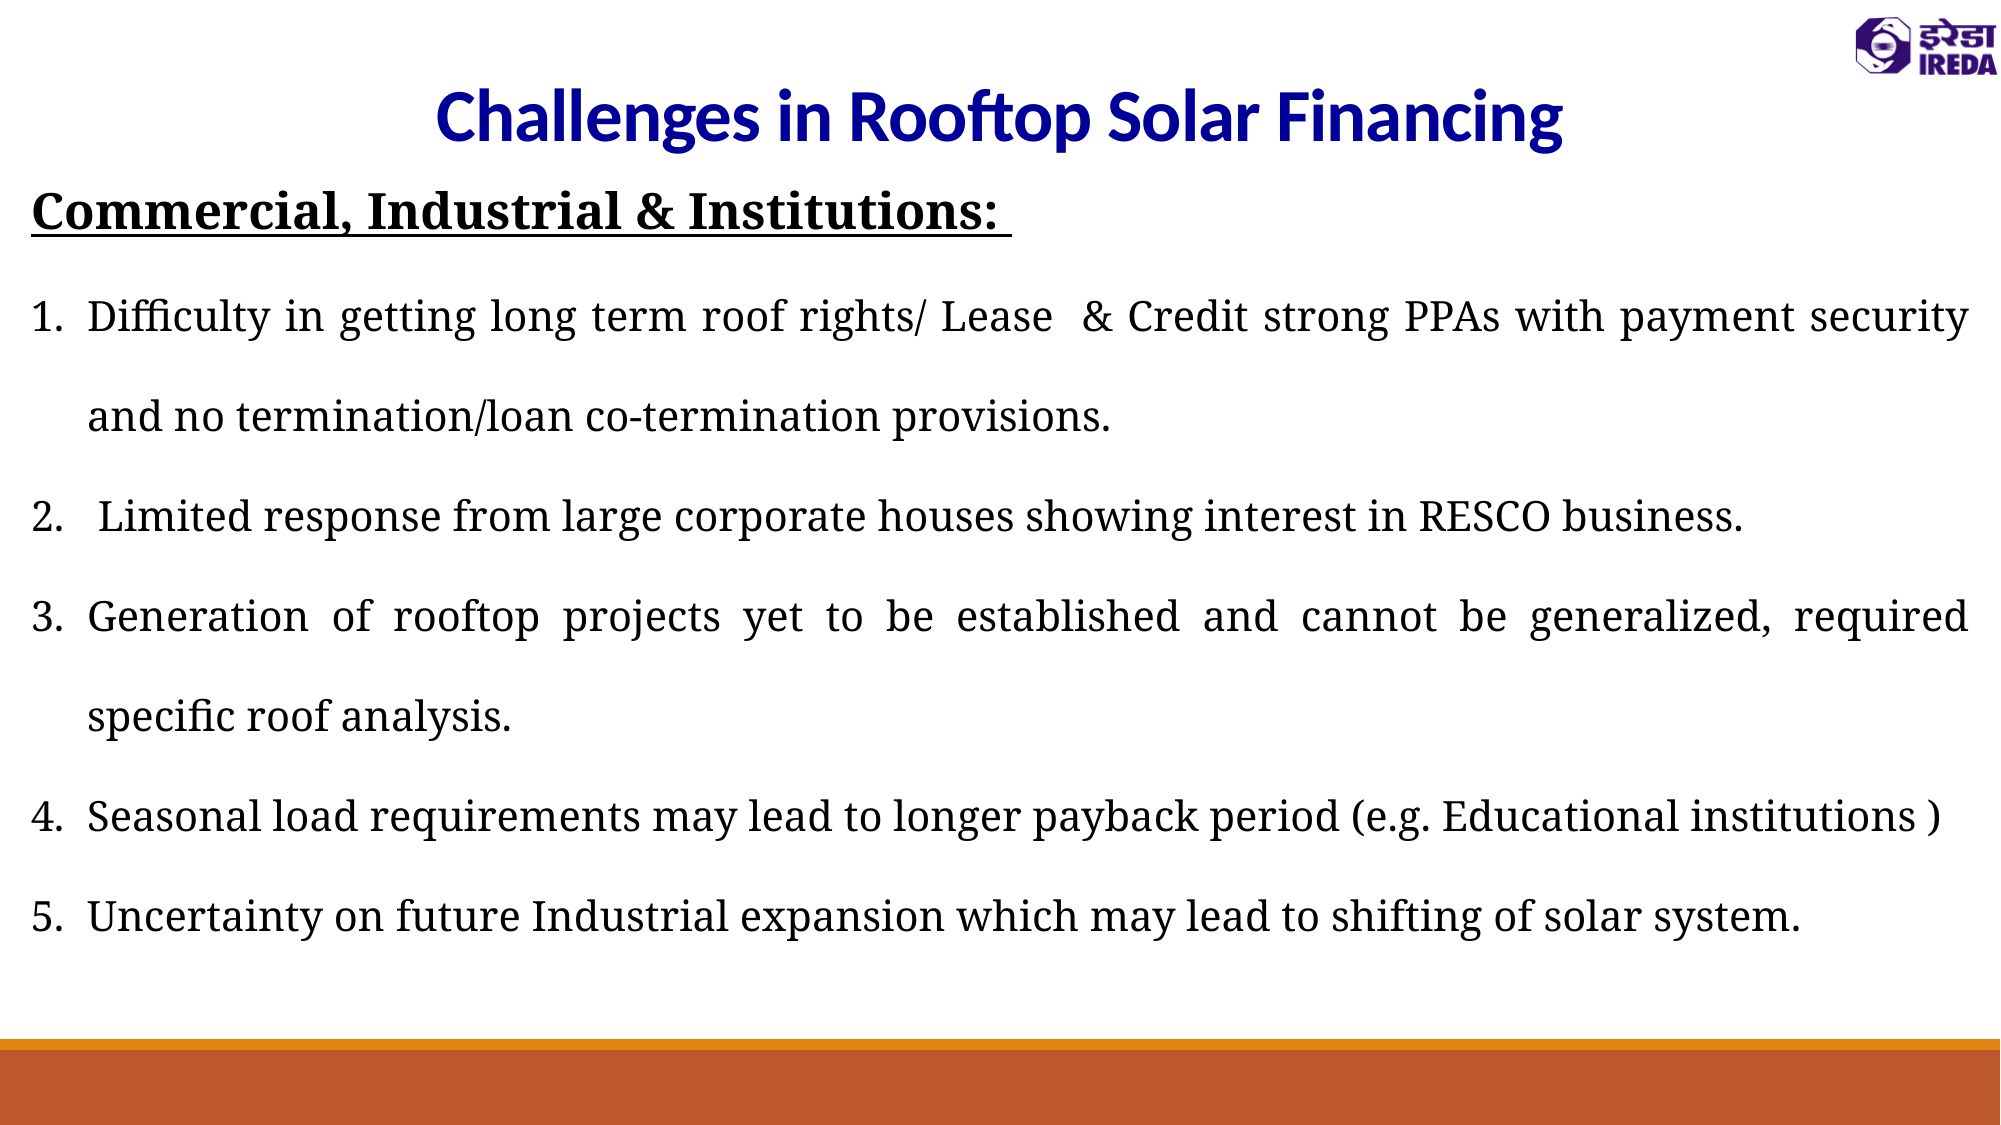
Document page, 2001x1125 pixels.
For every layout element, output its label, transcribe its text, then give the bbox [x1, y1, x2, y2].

picture [1855, 16, 2000, 77]
text_box Commercial, Industrial & Institutions: Difficulty in getting long term roof rights/ Lease & Credit strong PPAs with payment security and no termination/loan co-termination provisions. Limited response from large corporate houses showing interest in RESCO business. Generation of rooftop projects yet to be established and cannot be generalized, required specific roof analysis. Seasonal load requirements may lead to longer payback period (e.g. Educational institutions ) Uncertainty on future Industrial expansion which may lead to shifting of solar system. [16, 163, 1985, 948]
title Challenges in Rooftop Solar Financing [337, 31, 1663, 163]
